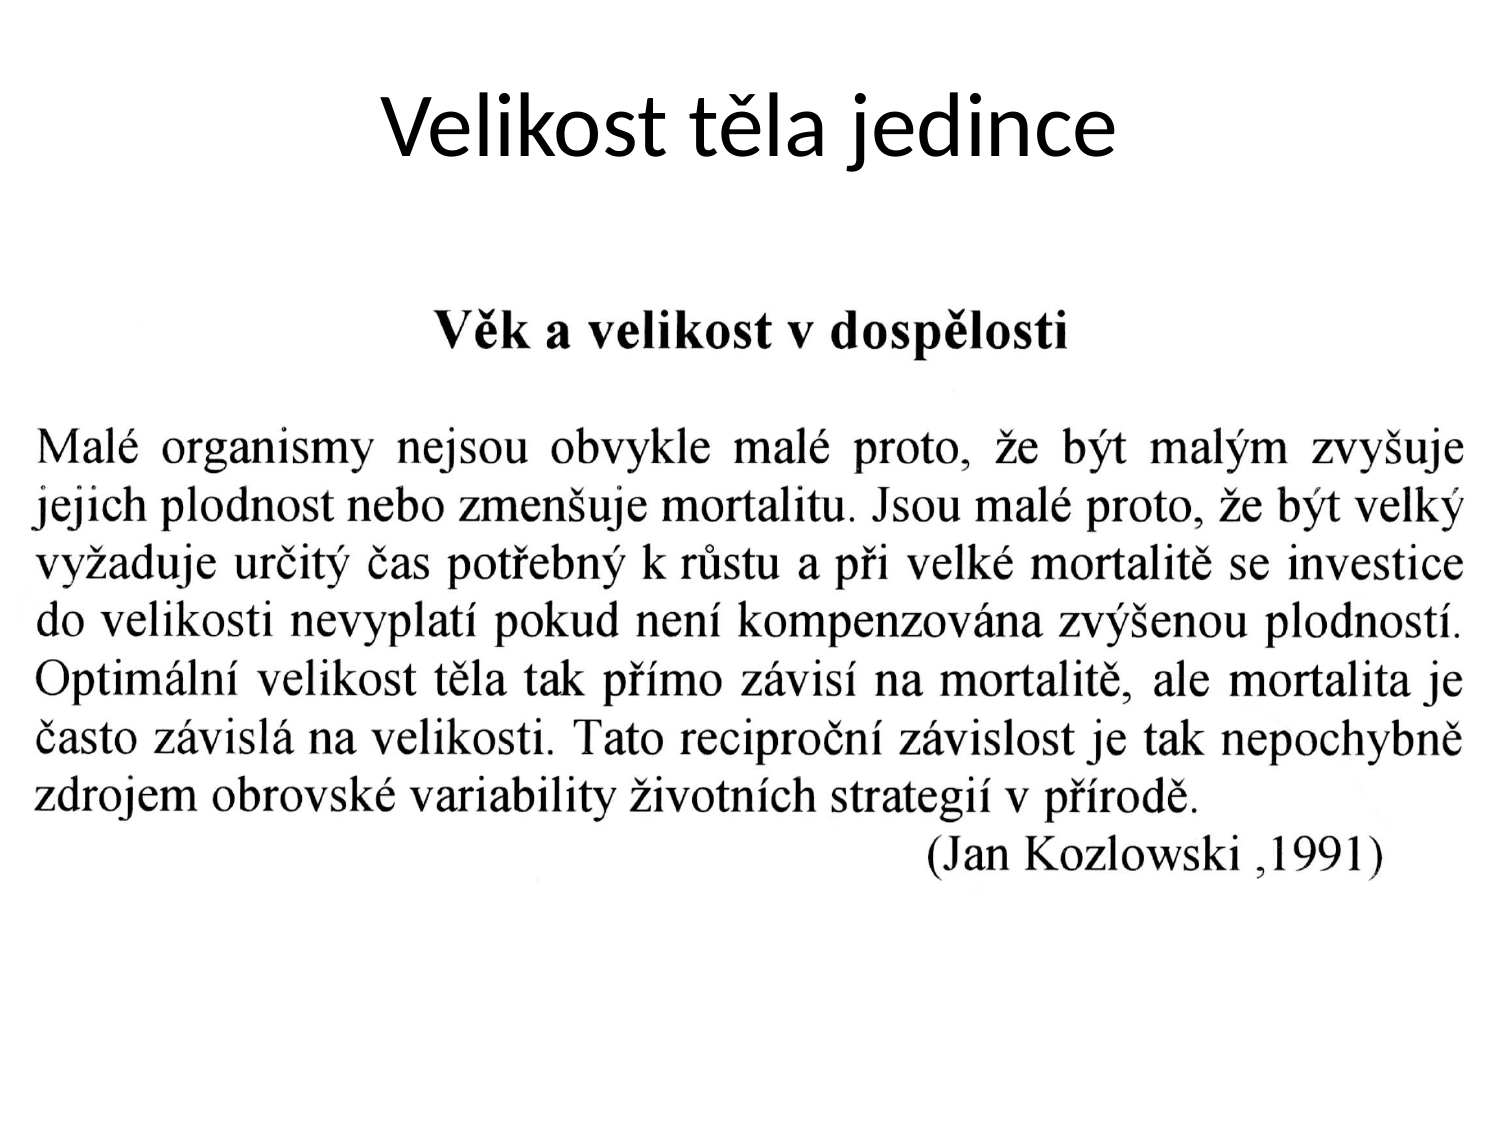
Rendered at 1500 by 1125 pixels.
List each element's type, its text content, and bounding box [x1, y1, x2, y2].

title Velikost těla jedince [75, 42, 1425, 197]
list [17, 290, 1500, 917]
